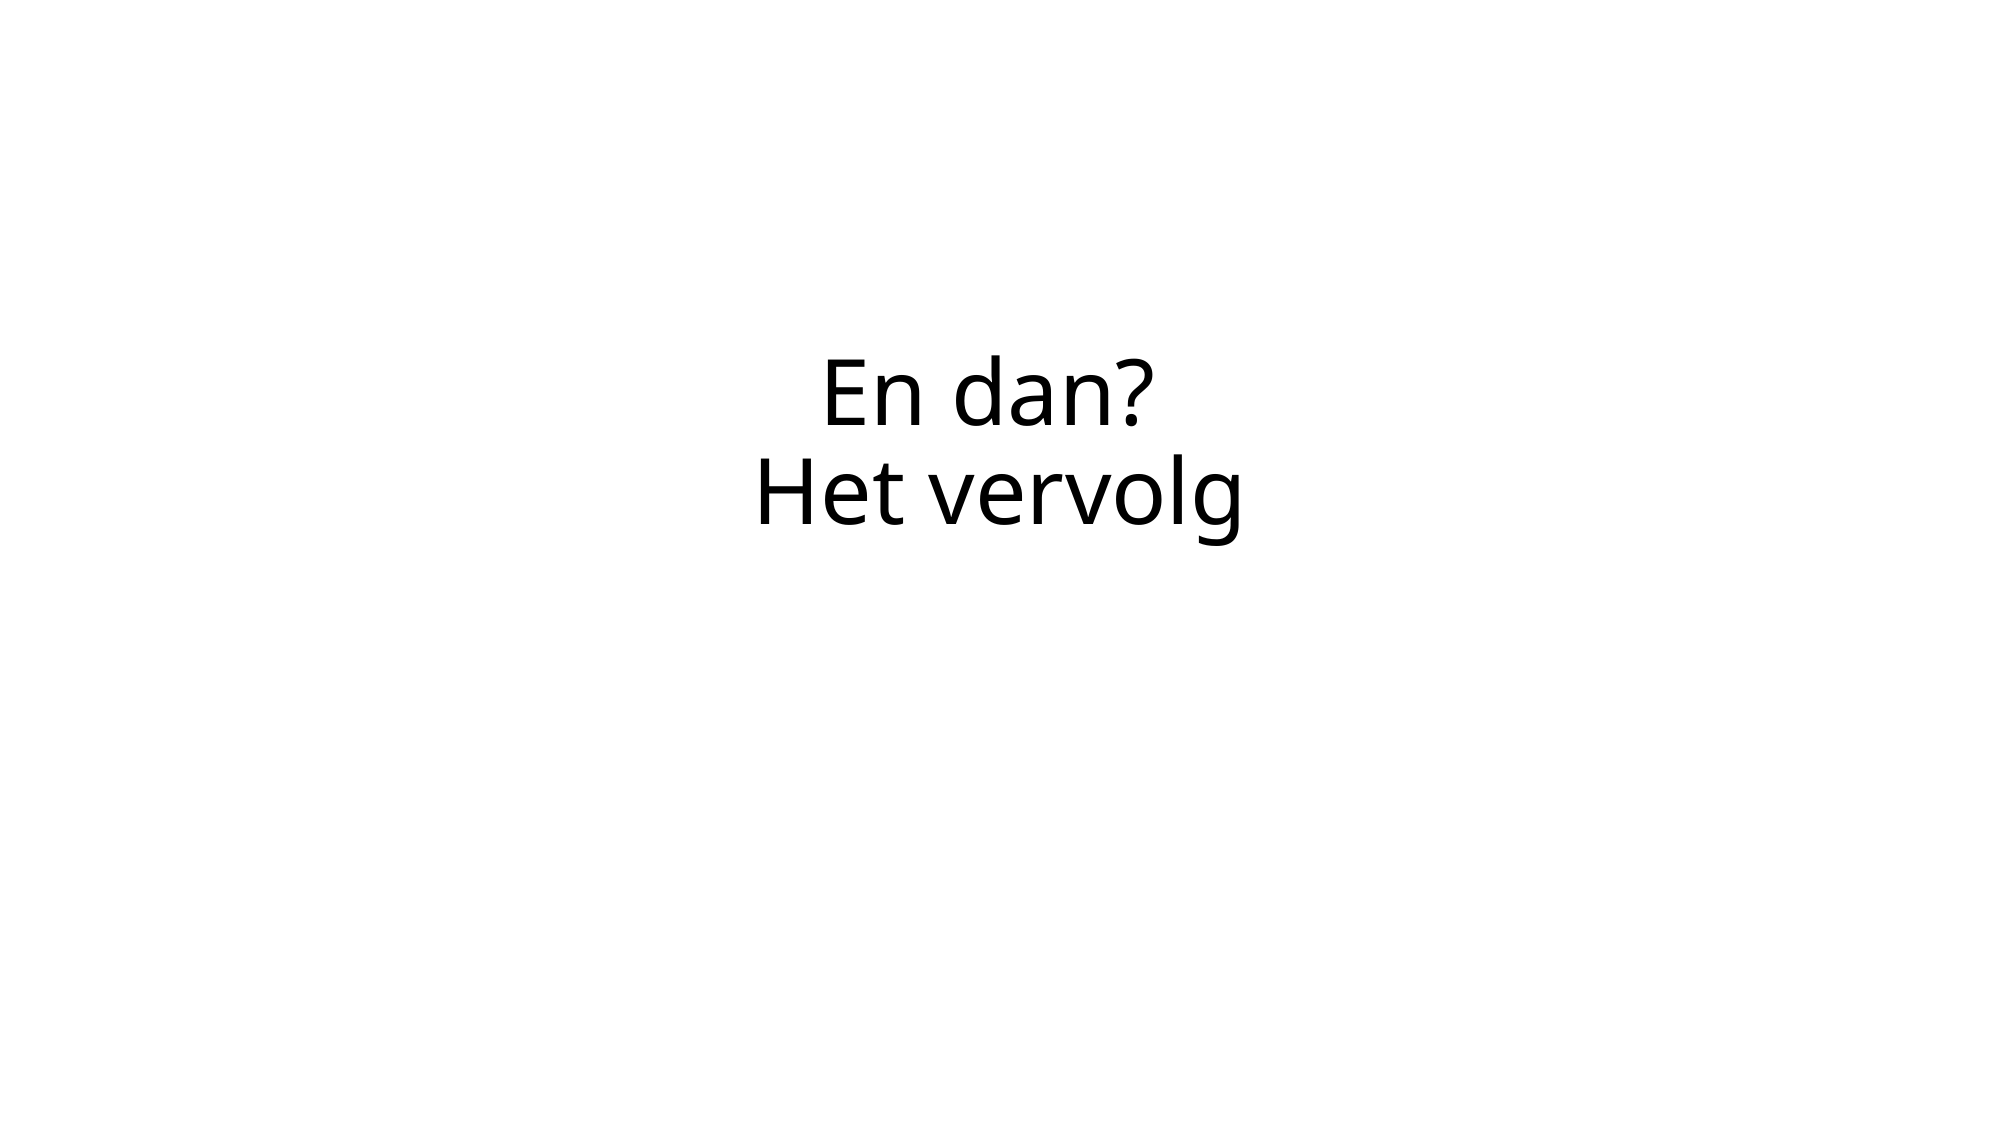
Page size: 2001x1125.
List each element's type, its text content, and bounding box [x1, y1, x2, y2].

title En dan? Het vervolg [137, 59, 1863, 832]
